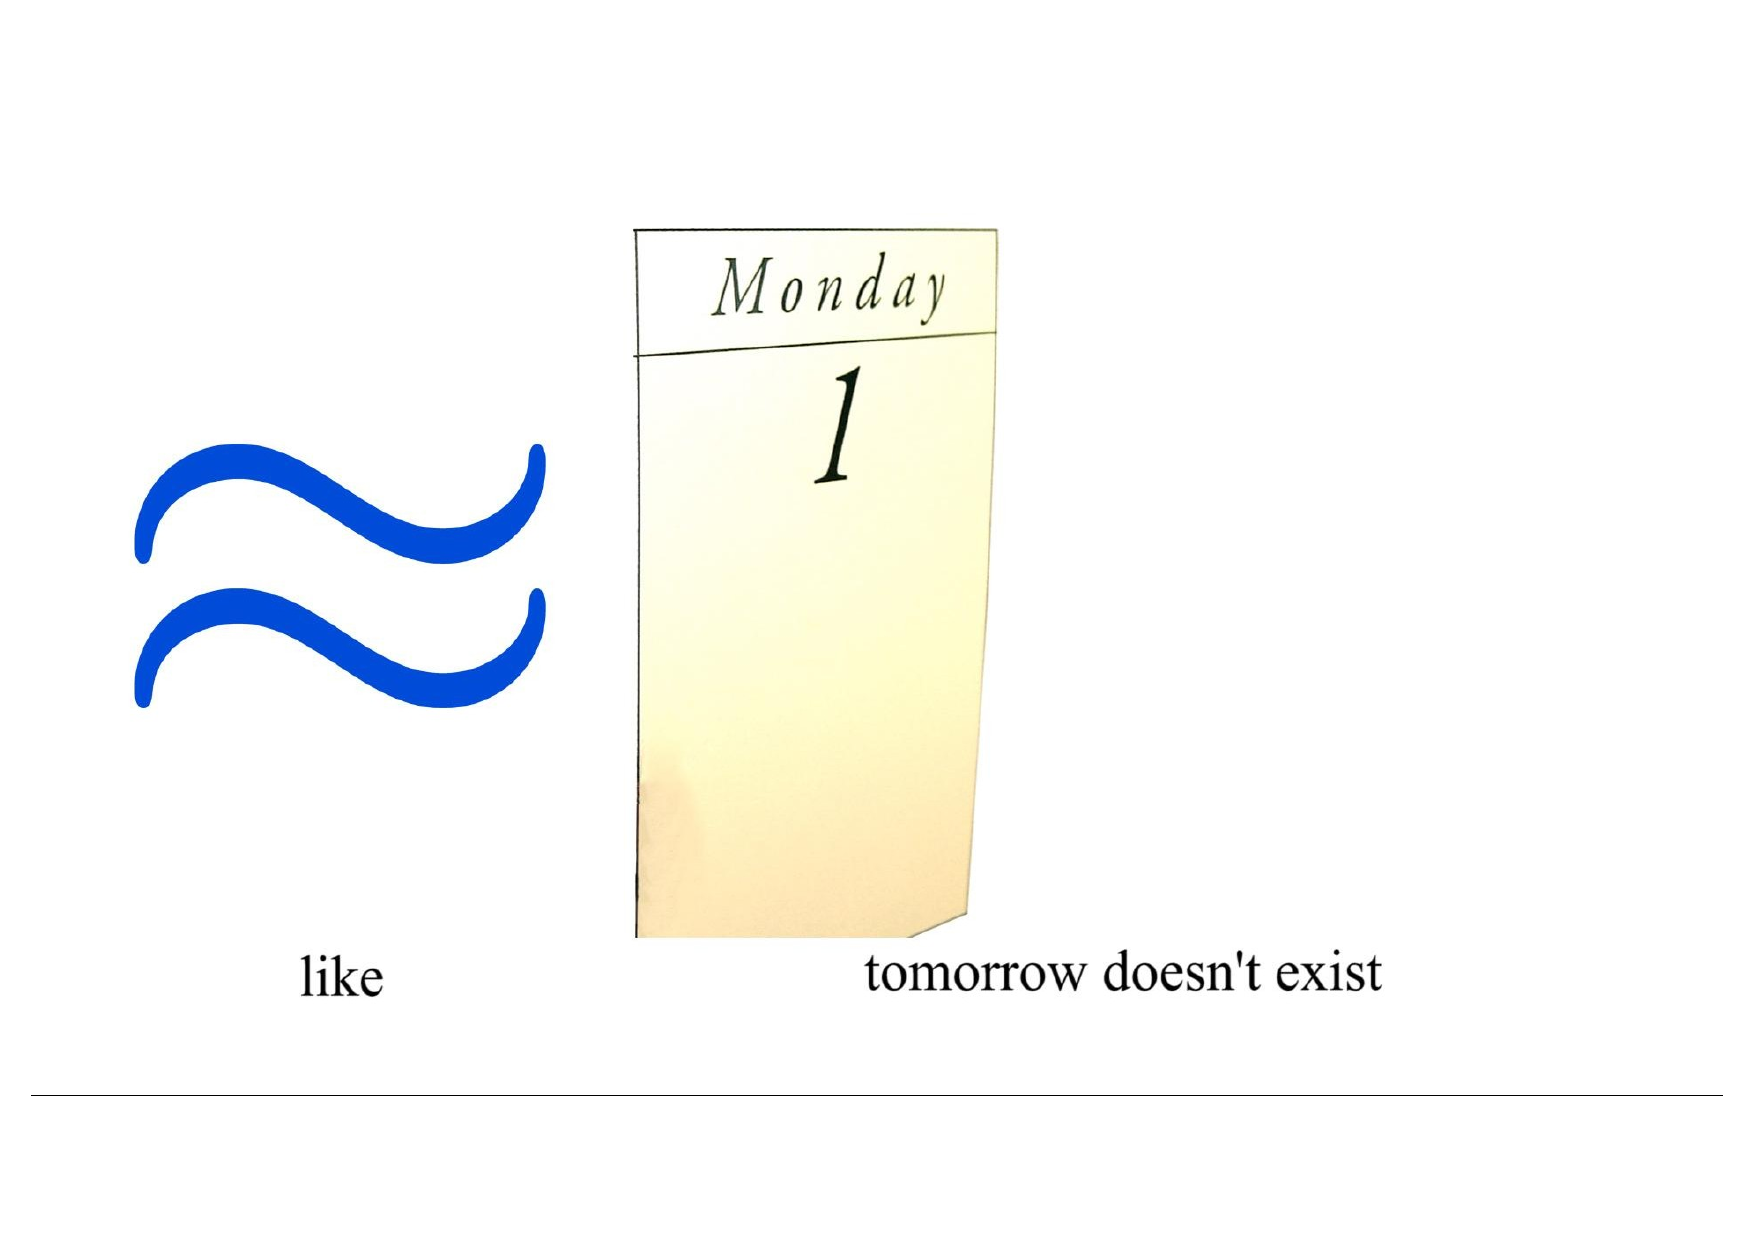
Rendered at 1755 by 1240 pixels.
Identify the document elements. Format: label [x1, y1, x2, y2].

text_box [31, 213, 1723, 1096]
